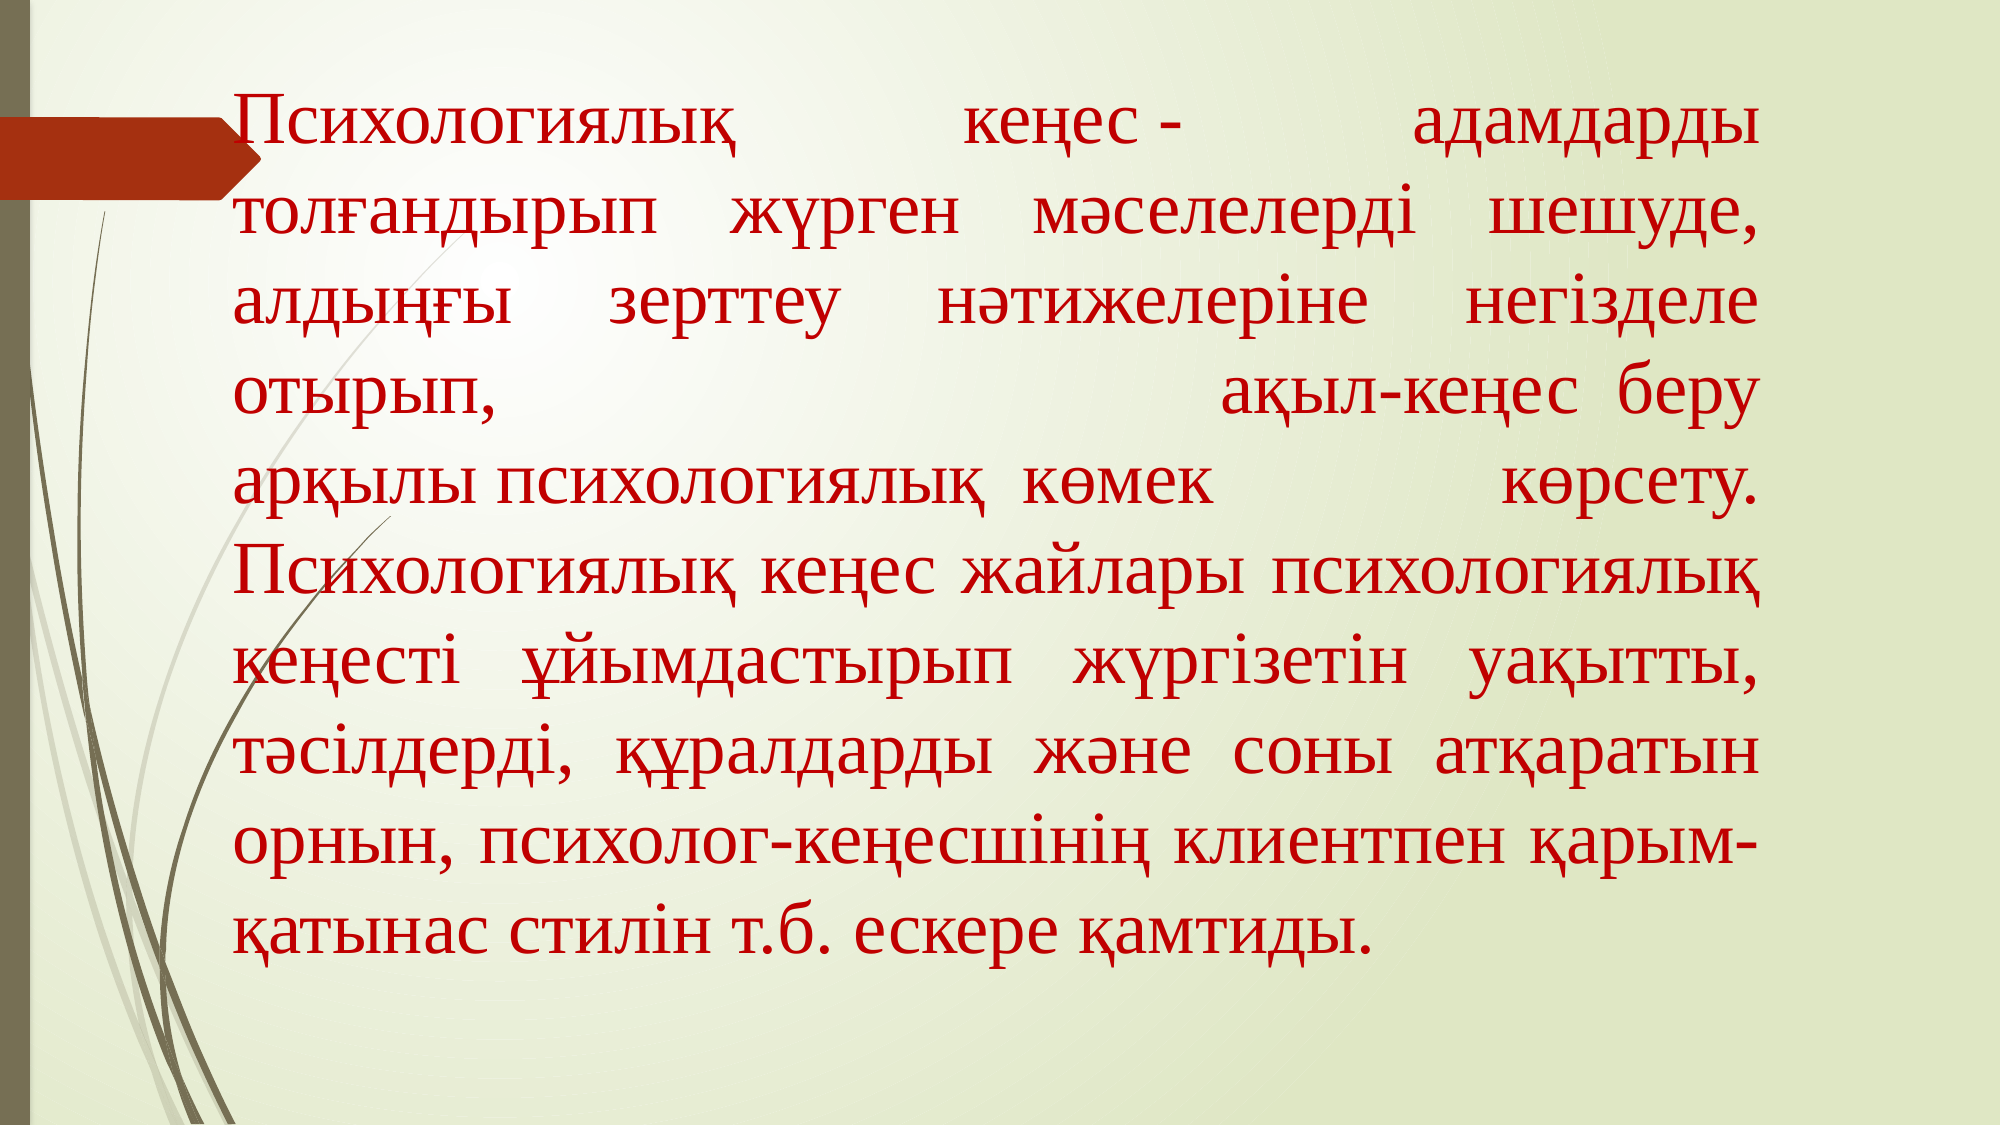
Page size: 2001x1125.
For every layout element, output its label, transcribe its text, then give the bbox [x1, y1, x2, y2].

text_box Психологиялық кеңес - адамдарды толғандырып жүрген мәселелерді шешуде, алдыңғы зерттеу нәтижелеріне негізделе отырып, ақыл-кеңес беру арқылы психологиялық көмек көрсету. Психологиялық кеңес жайлары психологиялық кеңесті ұйымдастырып жүргізетін уақытты, тәсілдерді, құралдарды және соны атқаратын орнын, психолог-кеңесшінің клиентпен қарым-қатынас стилін т.б. ескере қамтиды. [217, 60, 1777, 976]
